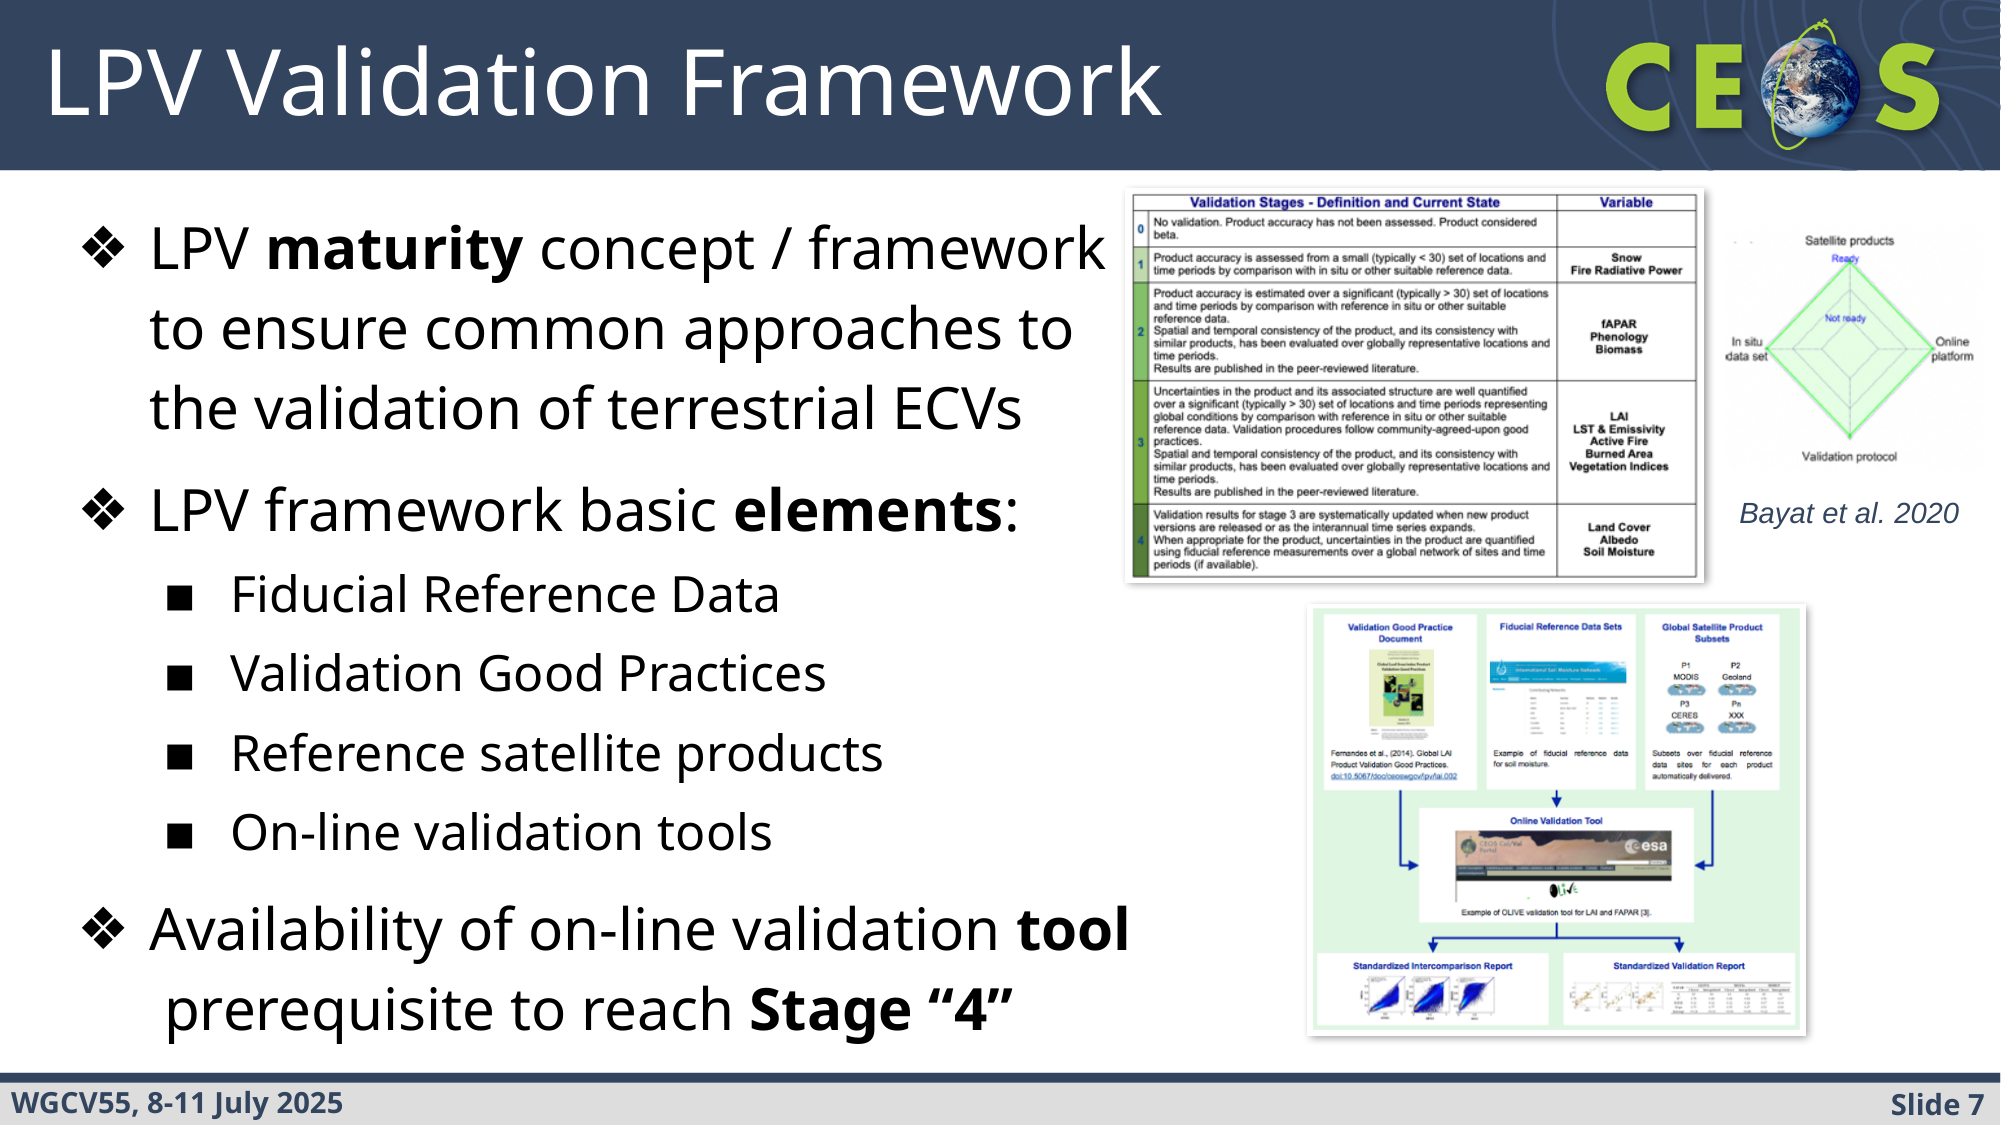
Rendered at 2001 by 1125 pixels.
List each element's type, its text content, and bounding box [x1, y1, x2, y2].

text_box Bayat et al. 2020 [1724, 486, 1975, 537]
list LPV maturity concept / framework to ensure common approaches to the validation of terrestrial ECVs LPV framework basic elements: Fiducial Reference Data Validation Good Practices Reference satellite products On-line validation tools Availability of on-line validation tool prerequisite to reach Stage “4” [53, 193, 1149, 1087]
title LPV Validation Framework [28, 28, 1569, 157]
picture [1724, 226, 1984, 471]
picture [1307, 604, 1806, 1036]
picture [1606, 18, 1939, 150]
picture [1125, 188, 1705, 583]
